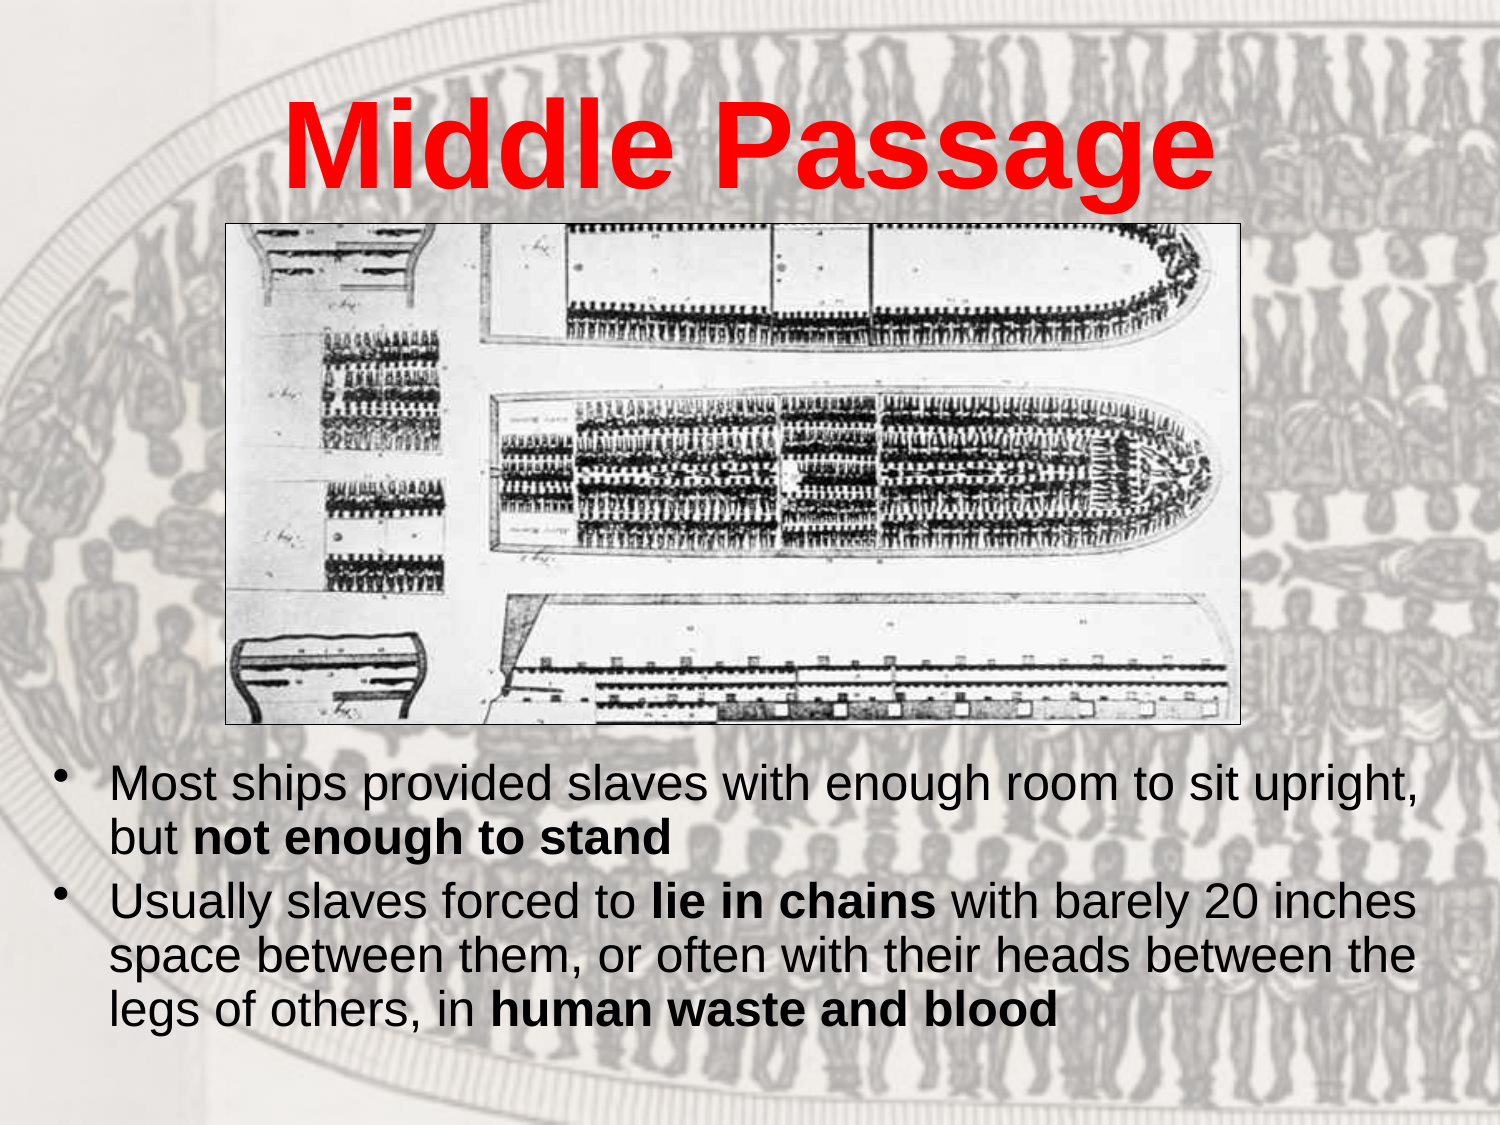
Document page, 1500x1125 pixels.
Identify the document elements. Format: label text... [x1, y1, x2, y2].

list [224, 223, 1241, 726]
picture [0, 0, 1500, 1125]
title Middle Passage [75, 45, 1425, 233]
list Most ships provided slaves with enough room to sit upright, but not enough to stand Usually slaves forced to lie in chains with barely 20 inches space between them, or often with their heads between the legs of others, in human waste and blood [37, 750, 1450, 1100]
